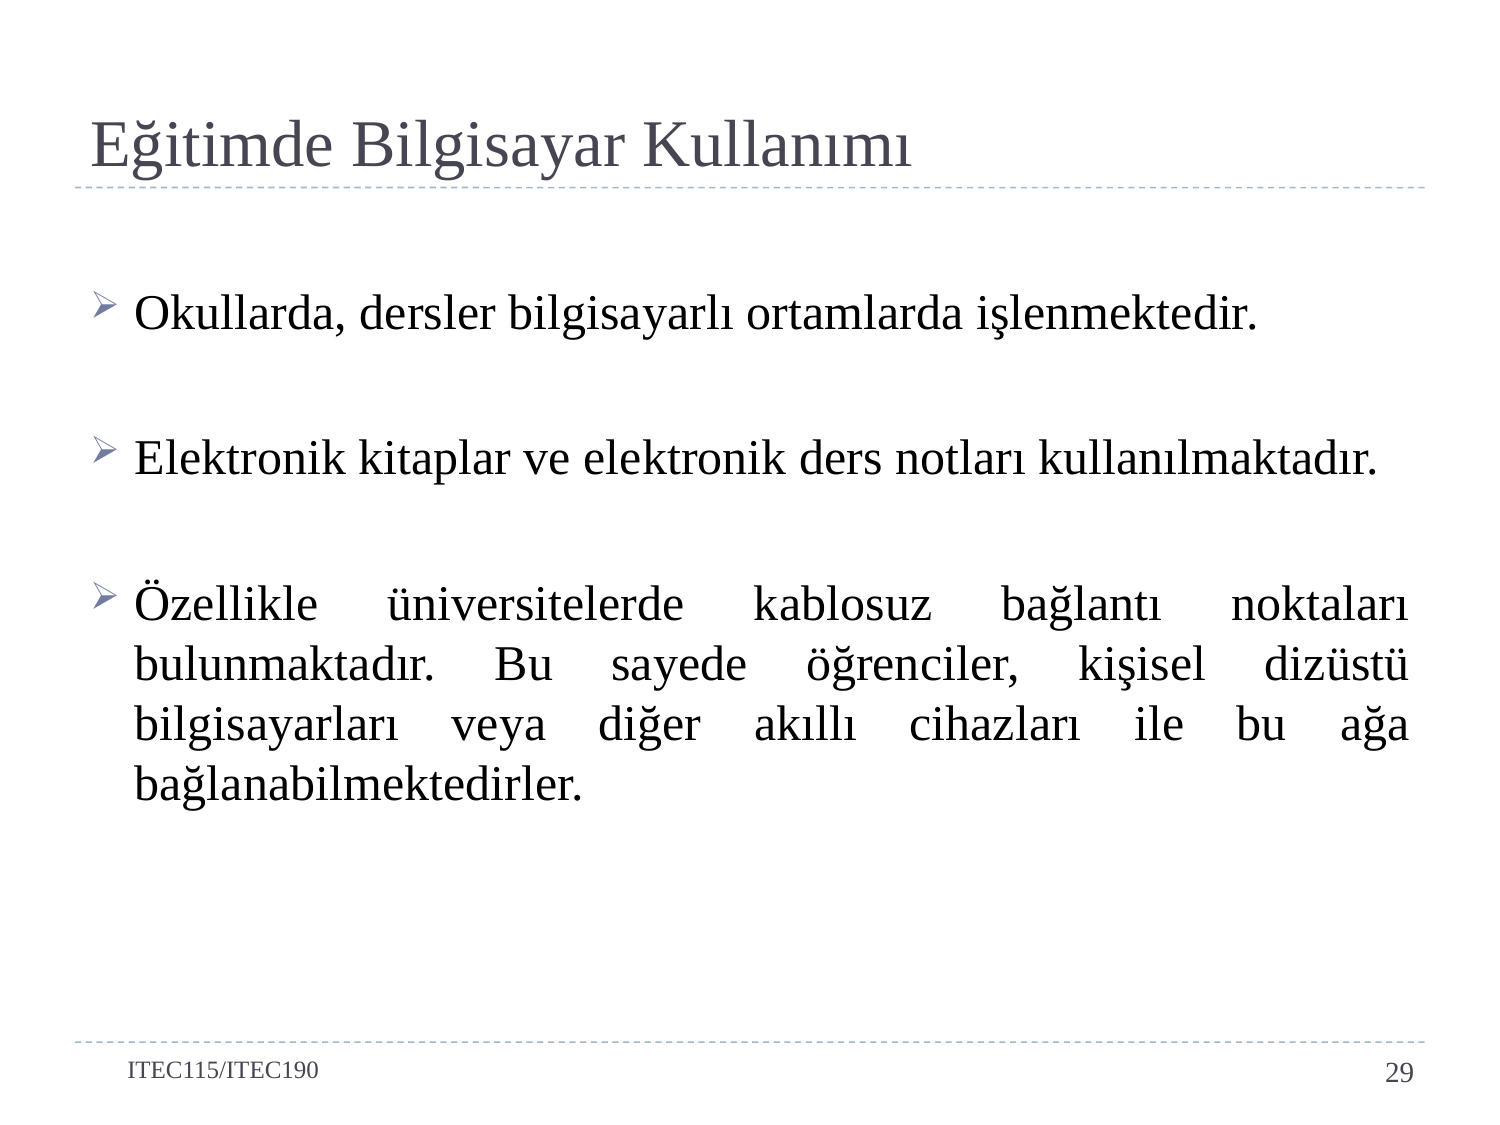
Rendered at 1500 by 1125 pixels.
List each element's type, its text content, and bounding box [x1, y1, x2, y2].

footer ITEC115/ITEC190 [112, 1045, 1352, 1106]
list Okullarda, dersler bilgisayarlı ortamlarda işlenmektedir. Elektronik kitaplar ve elektronik ders notları kullanılmaktadır. Özellikle üniversitelerde kablosuz bağlantı noktaları bulunmaktadır. Bu sayede öğrenciler, kişisel dizüstü bilgisayarları veya diğer akıllı cihazları ile bu ağa bağlanabilmektedirler. [75, 200, 1425, 1035]
title Eğitimde Bilgisayar Kullanımı [75, 24, 1425, 188]
slide_number 29 [1352, 1045, 1430, 1106]
